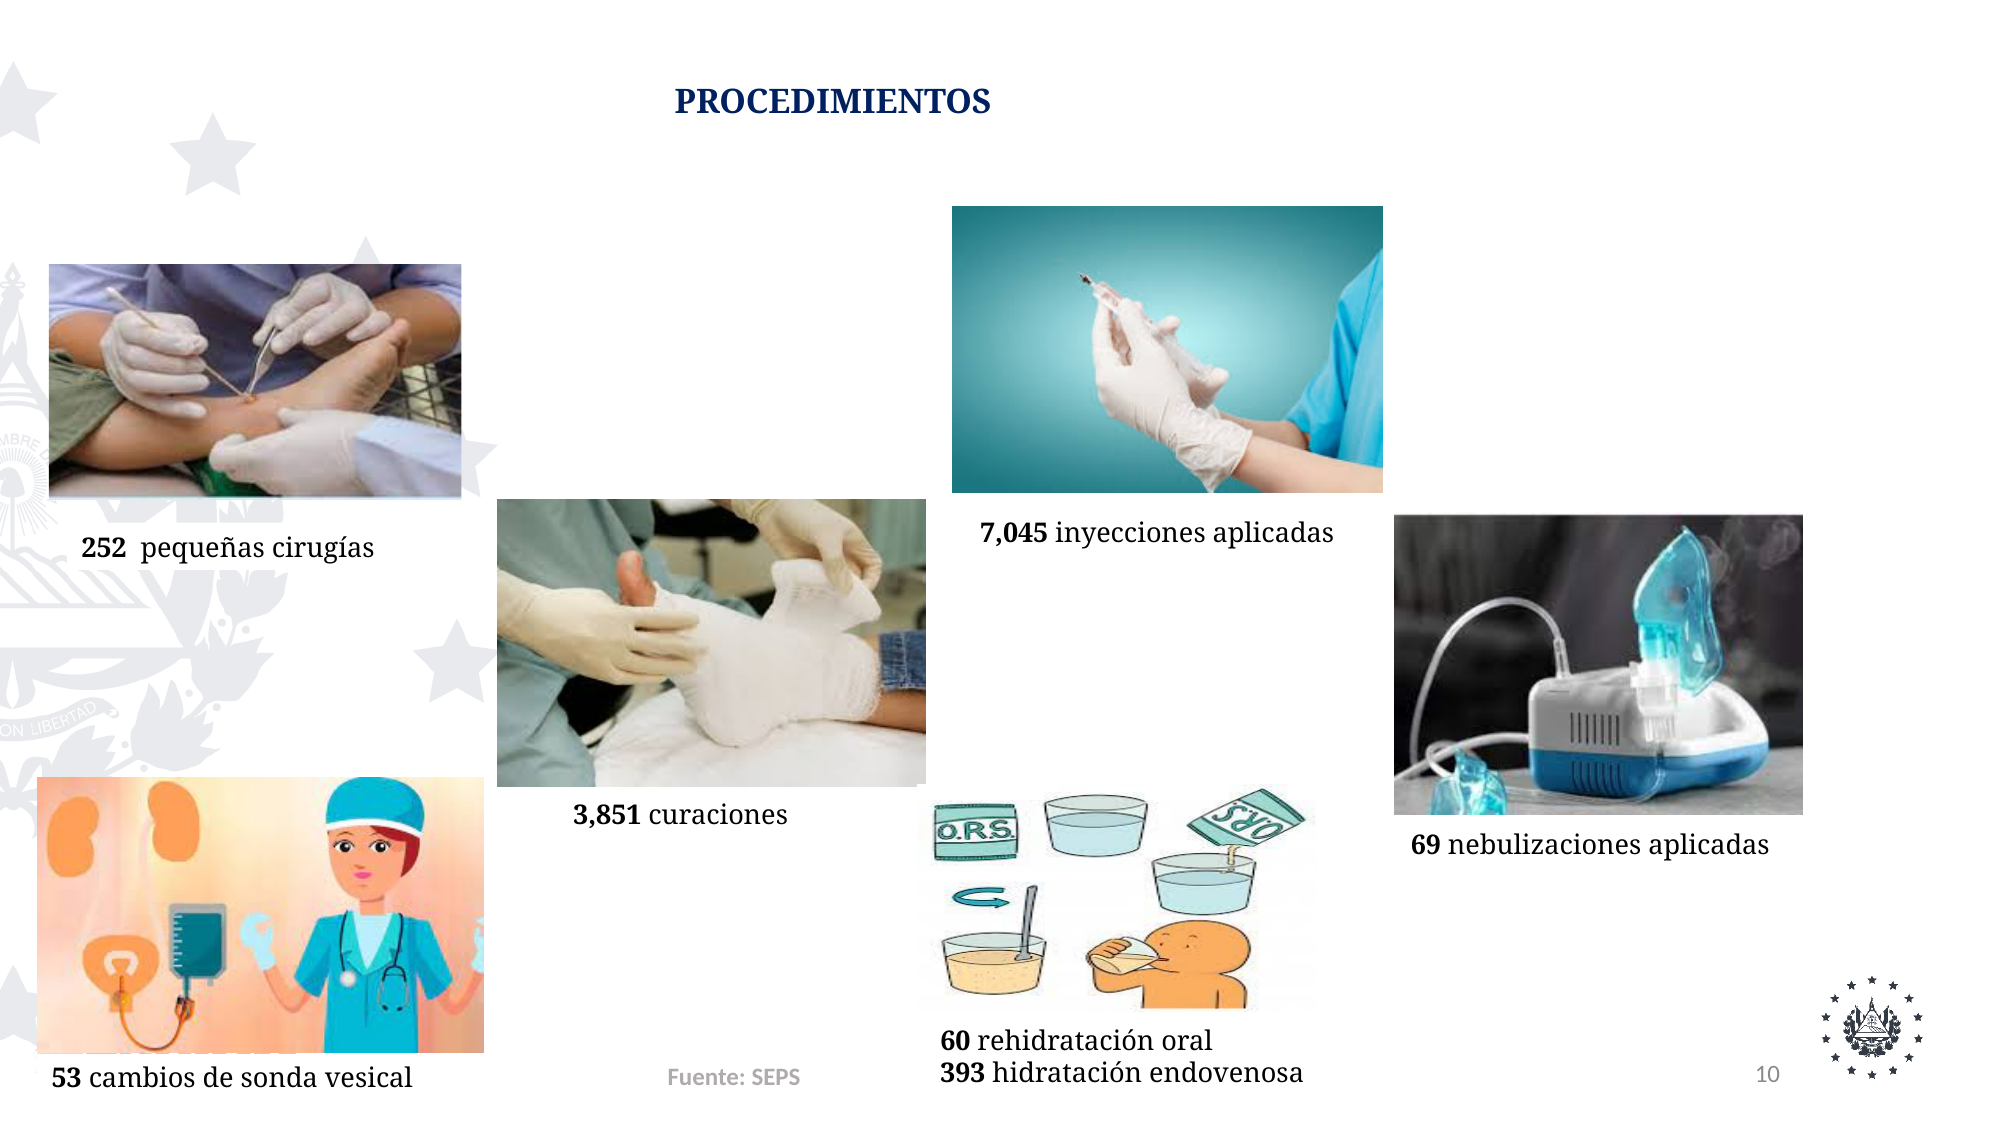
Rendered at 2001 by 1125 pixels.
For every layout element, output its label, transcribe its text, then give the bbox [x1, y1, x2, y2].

picture [952, 206, 1383, 493]
picture [1394, 512, 1803, 815]
text_box 3,851 curaciones [558, 790, 884, 838]
picture [33, 777, 484, 1093]
picture [1806, 961, 1938, 1093]
picture [497, 499, 1317, 1013]
footer Fuente: SEPS [421, 1045, 1047, 1106]
text_box 7,045 inyecciones aplicadas [965, 507, 1374, 555]
text_box 53 cambios de sonda vesical [36, 1053, 453, 1101]
text_box 60 rehidratación oral 393 hidratación endovenosa [925, 1015, 1342, 1096]
text_box 69 nebulizaciones aplicadas [1396, 820, 1812, 868]
slide_number 10 [1412, 1042, 1796, 1103]
title PROCEDIMIENTOS [659, 77, 1020, 129]
text_box 252 pequeñas cirugías [66, 522, 422, 570]
picture [48, 264, 462, 500]
